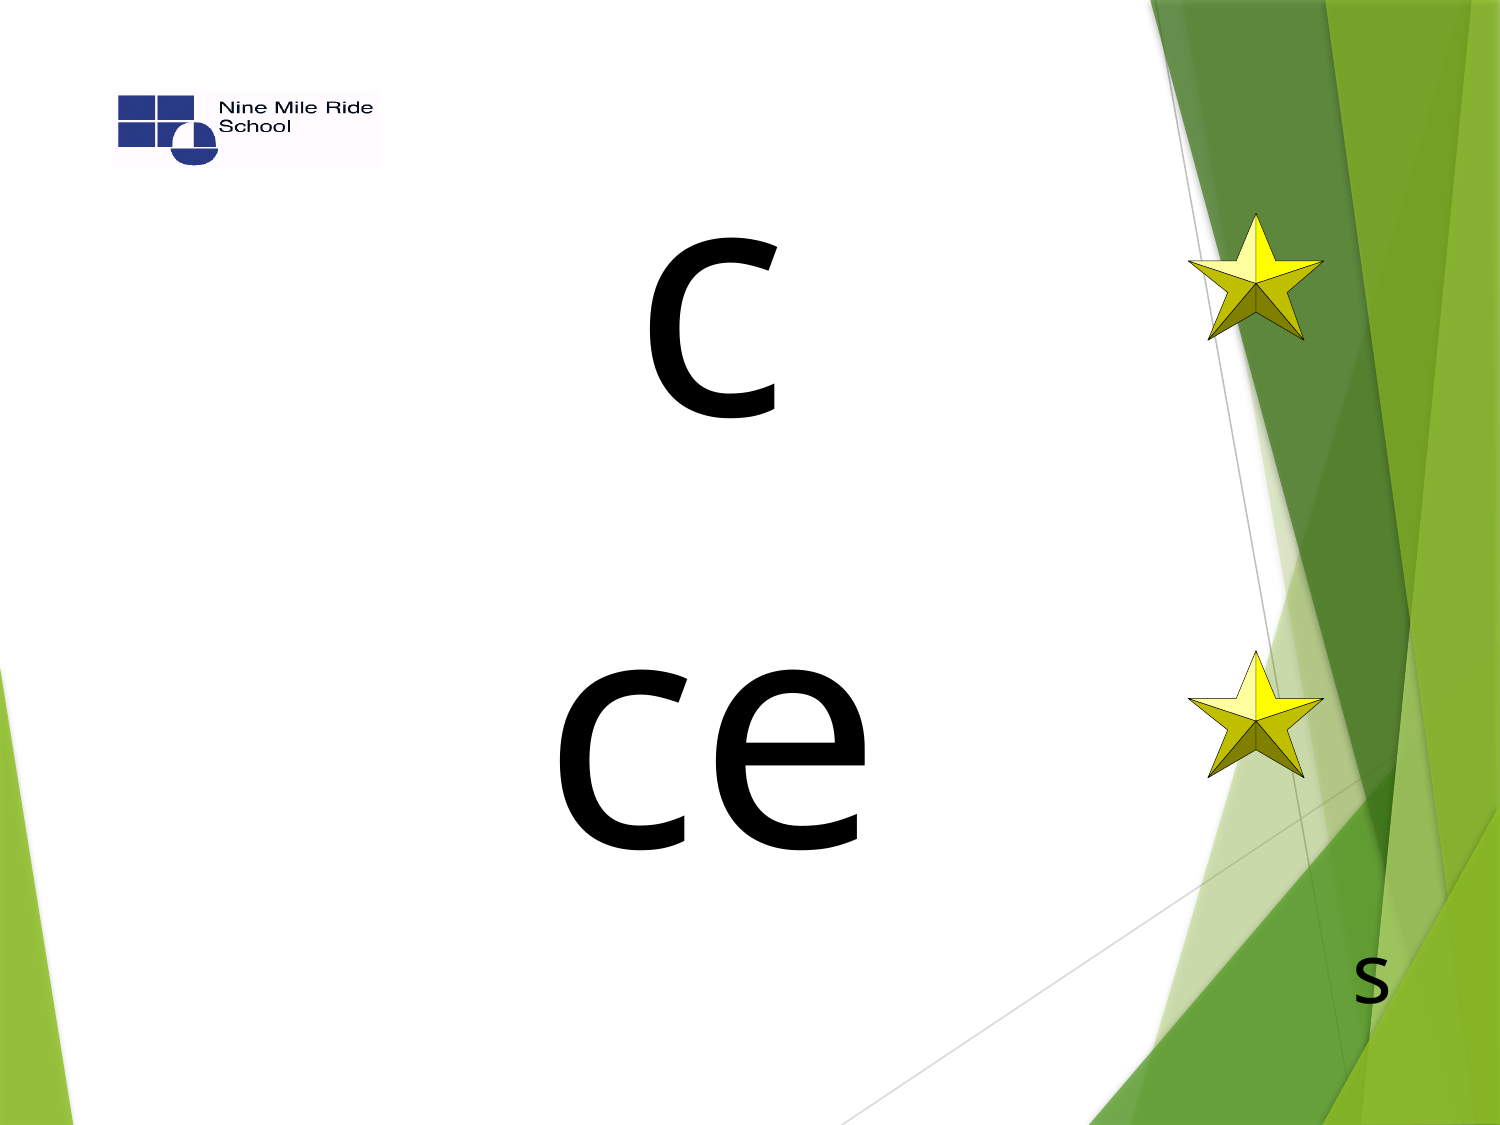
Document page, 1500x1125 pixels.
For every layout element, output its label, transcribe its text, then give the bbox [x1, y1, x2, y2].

picture [1186, 649, 1326, 780]
text_box ce [528, 515, 898, 920]
text_box c [618, 82, 804, 488]
picture [111, 90, 380, 169]
picture [1186, 211, 1326, 342]
text_box s [1337, 912, 1400, 1028]
